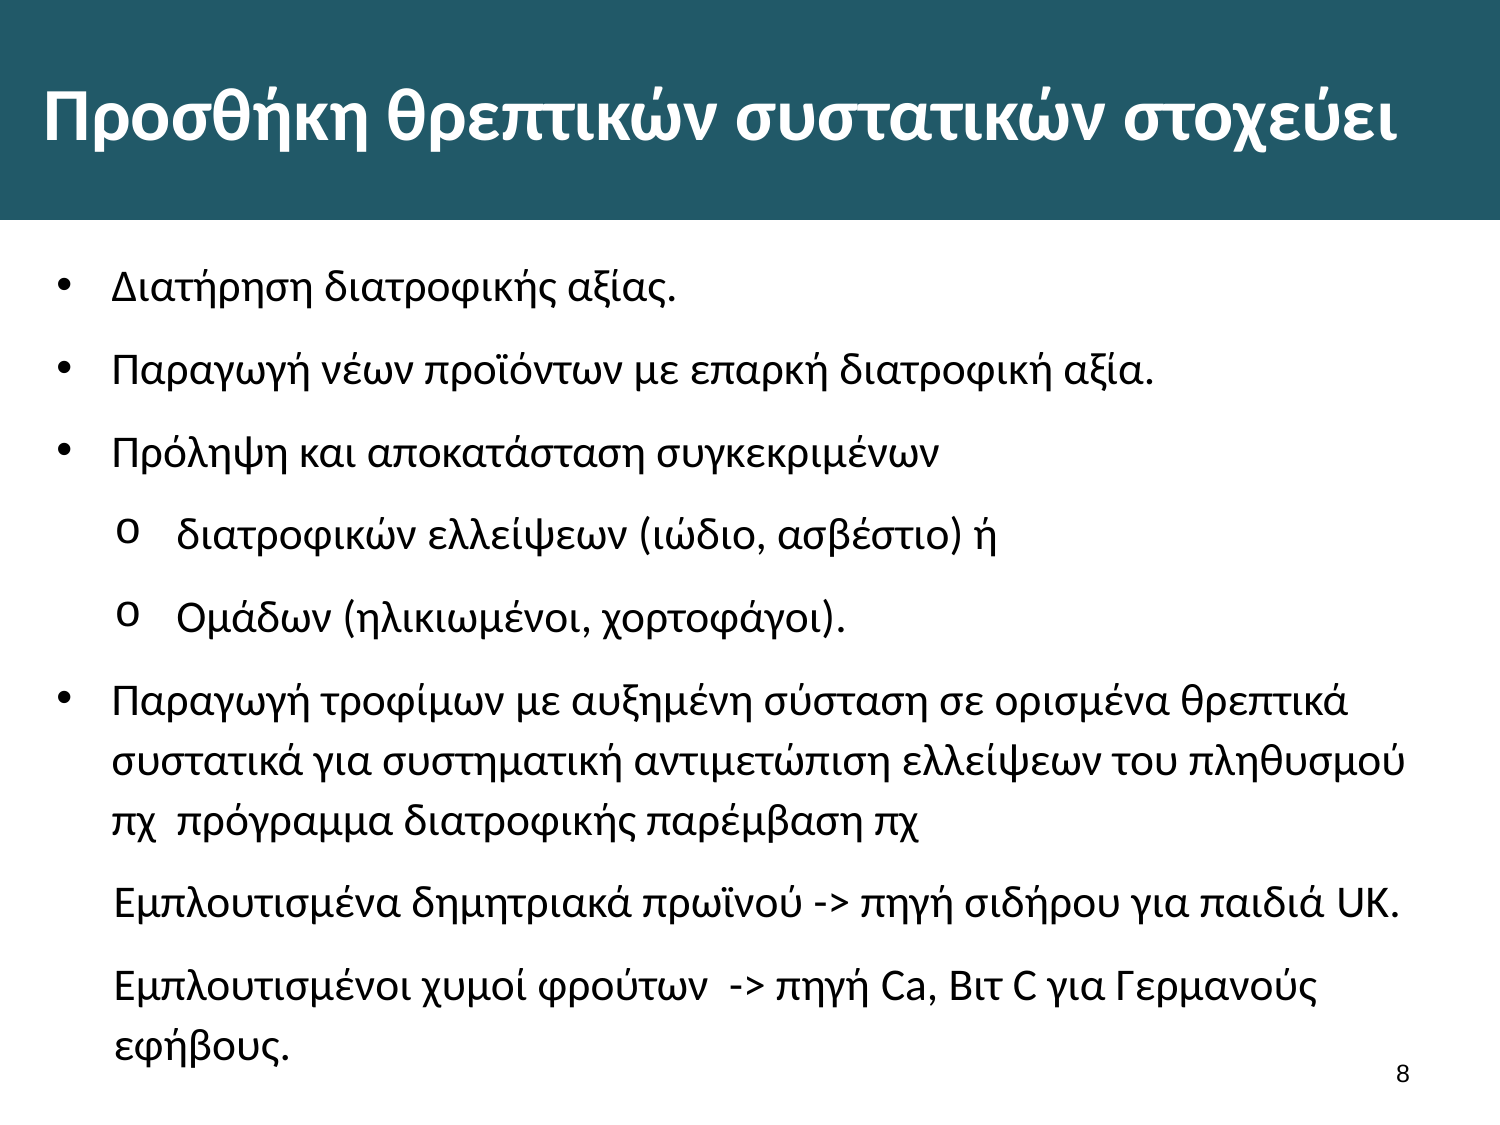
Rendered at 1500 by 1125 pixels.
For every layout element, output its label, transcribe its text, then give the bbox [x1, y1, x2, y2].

list Διατήρηση διατροφικής αξίας. Παραγωγή νέων προϊόντων με επαρκή διατροφική αξία. Πρόληψη και αποκατάσταση συγκεκριμένων διατροφικών ελλείψεων (ιώδιο, ασβέστιο) ή Ομάδων (ηλικιωμένοι, χορτοφάγοι). Παραγωγή τροφίμων με αυξημένη σύσταση σε ορισμένα θρεπτικά συστατικά για συστηματική αντιμετώπιση ελλείψεων του πληθυσμού πχ πρόγραμμα διατροφικής παρέμβαση πχ Εμπλουτισμένα δημητριακά πρωϊνού -> πηγή σιδήρου για παιδιά UK. Εμπλουτισμένοι χυμοί φρούτων -> πηγή Ca, Βιτ C για Γερμανούς εφήβους. [41, 243, 1459, 1083]
slide_number 7 [1074, 1042, 1425, 1103]
title Προσθήκη θρεπτικών συστατικών στοχεύει [0, 0, 1500, 220]
